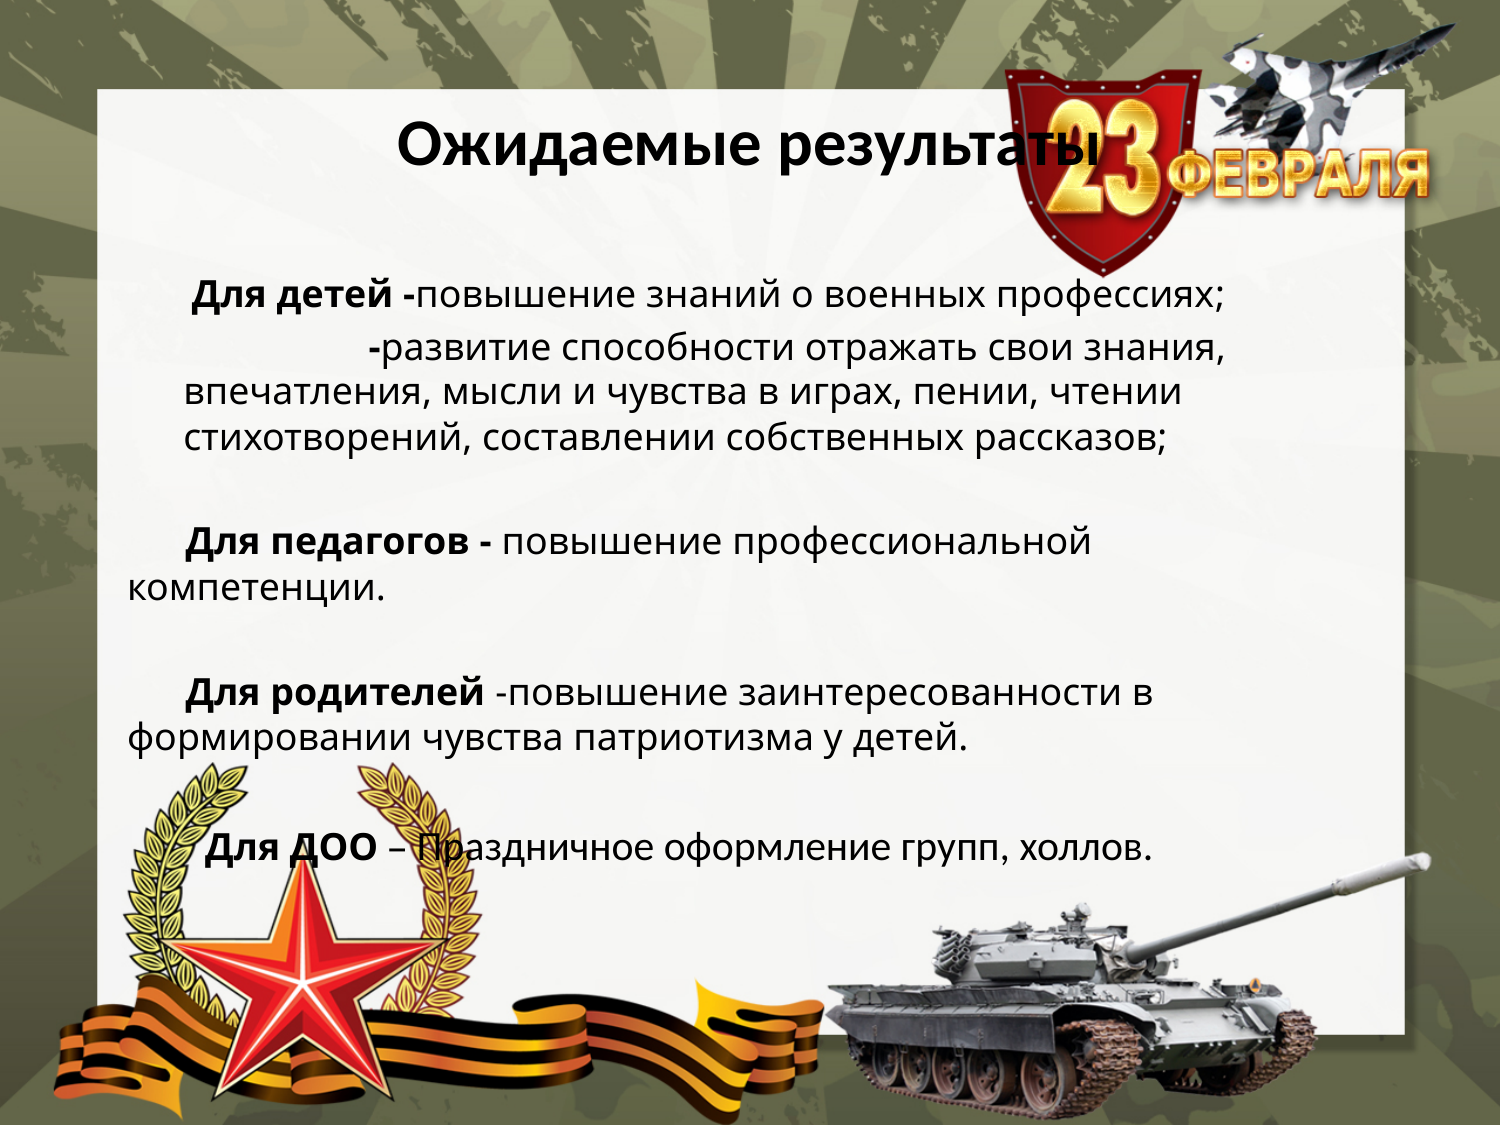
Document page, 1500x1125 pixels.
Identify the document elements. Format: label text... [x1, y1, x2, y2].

picture [0, 0, 1500, 1125]
title Ожидаемые результаты [75, 45, 1425, 233]
list Для детей -повышение знаний о военных профессиях; -развитие способности отражать свои знания, впечатления, мысли и чувства в играх, пении, чтении стихотворений, составлении собственных рассказов; Для педагогов - повышение профессиональной компетенции. Для родителей -повышение заинтересованности в формировании чувства патриотизма у детей. Для ДОО – Праздничное оформление групп, холлов. [112, 262, 1353, 1005]
